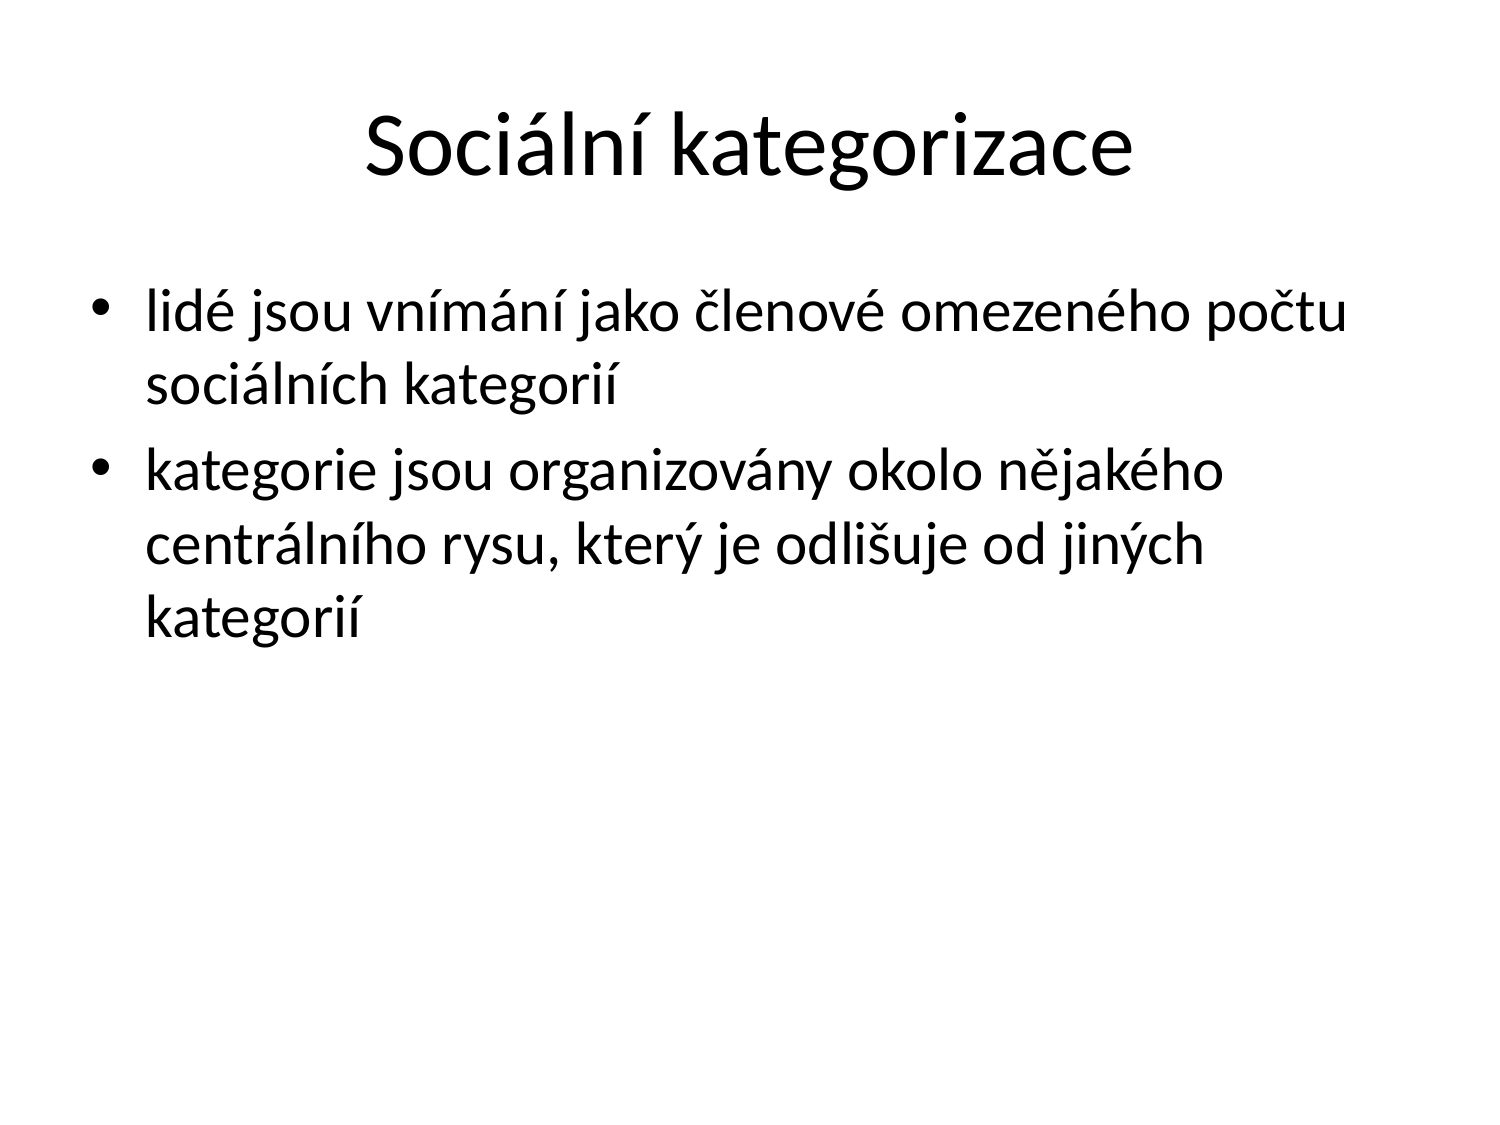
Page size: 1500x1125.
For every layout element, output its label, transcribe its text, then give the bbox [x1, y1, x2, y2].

list lidé jsou vnímání jako členové omezeného počtu sociálních kategorií kategorie jsou organizovány okolo nějakého centrálního rysu, který je odlišuje od jiných kategorií [75, 262, 1425, 1005]
title Sociální kategorizace [75, 45, 1425, 233]
